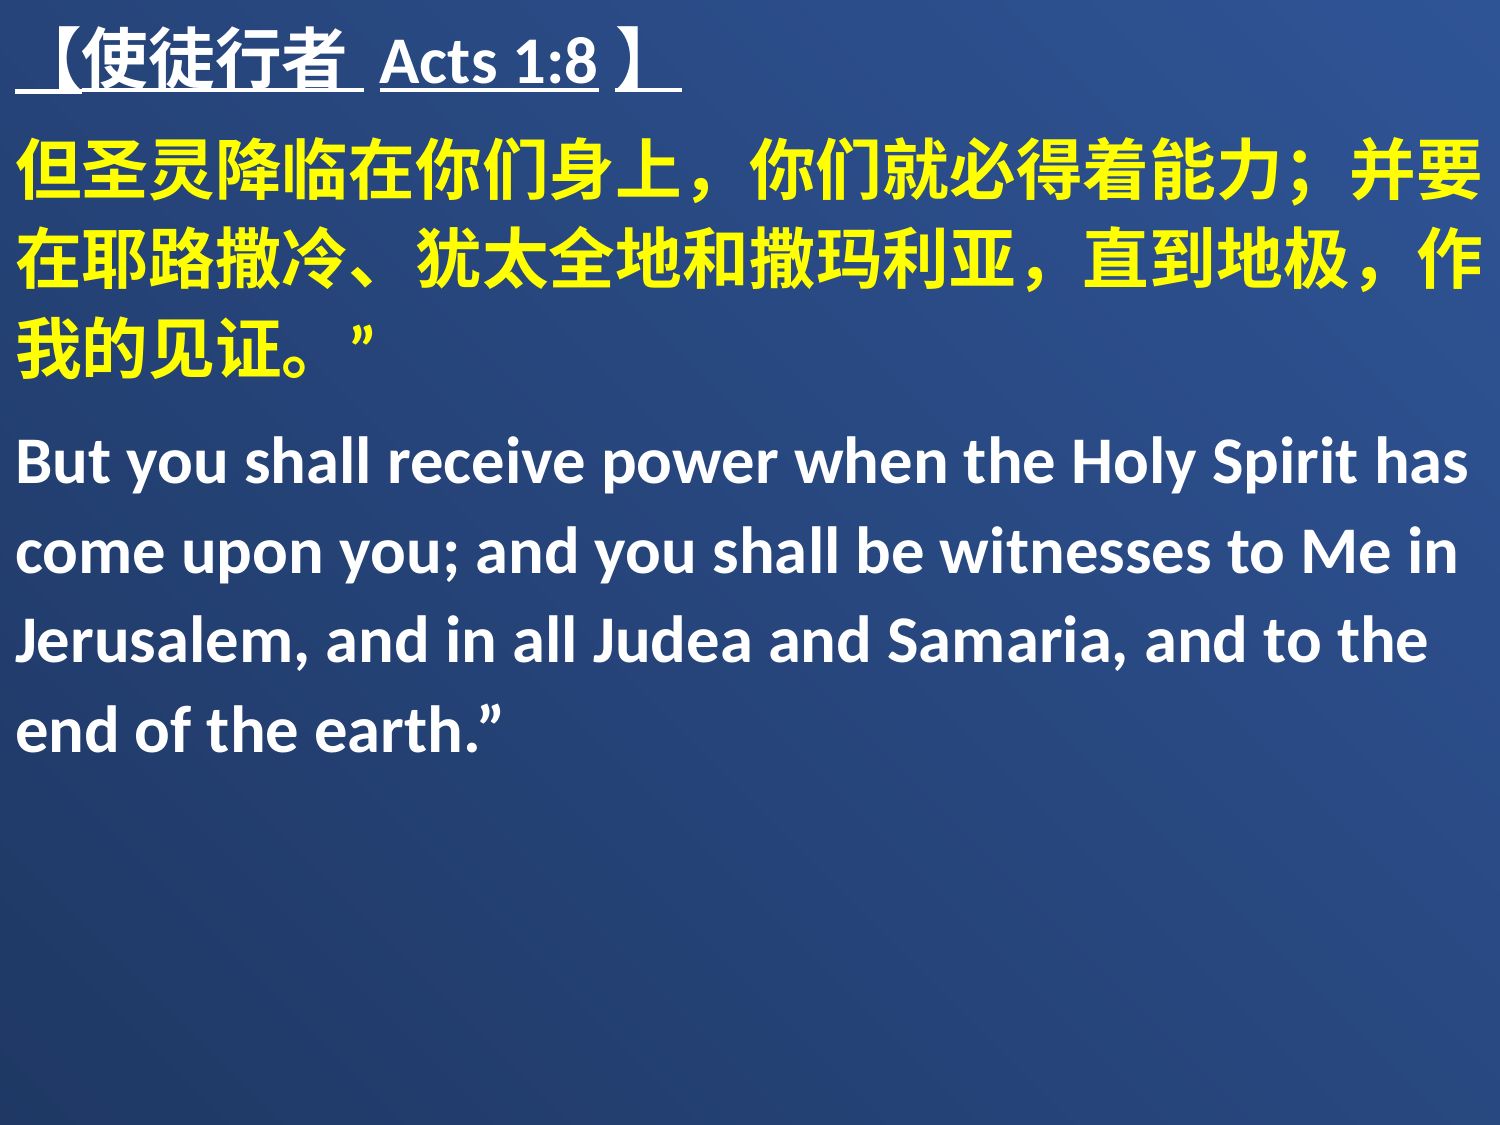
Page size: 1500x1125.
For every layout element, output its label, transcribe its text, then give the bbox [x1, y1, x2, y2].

subtitle 【使徒行者 Acts 1:8】 但圣灵降临在你们身上，你们就必得着能力；并要在耶路撒冷、犹太全地和撒玛利亚，直到地极，作我的见证。” But you shall receive power when the Holy Spirit has come upon you; and you shall be witnesses to Me in Jerusalem, and in all Judea and Samaria, and to the end of the earth.” [0, 0, 1500, 1125]
